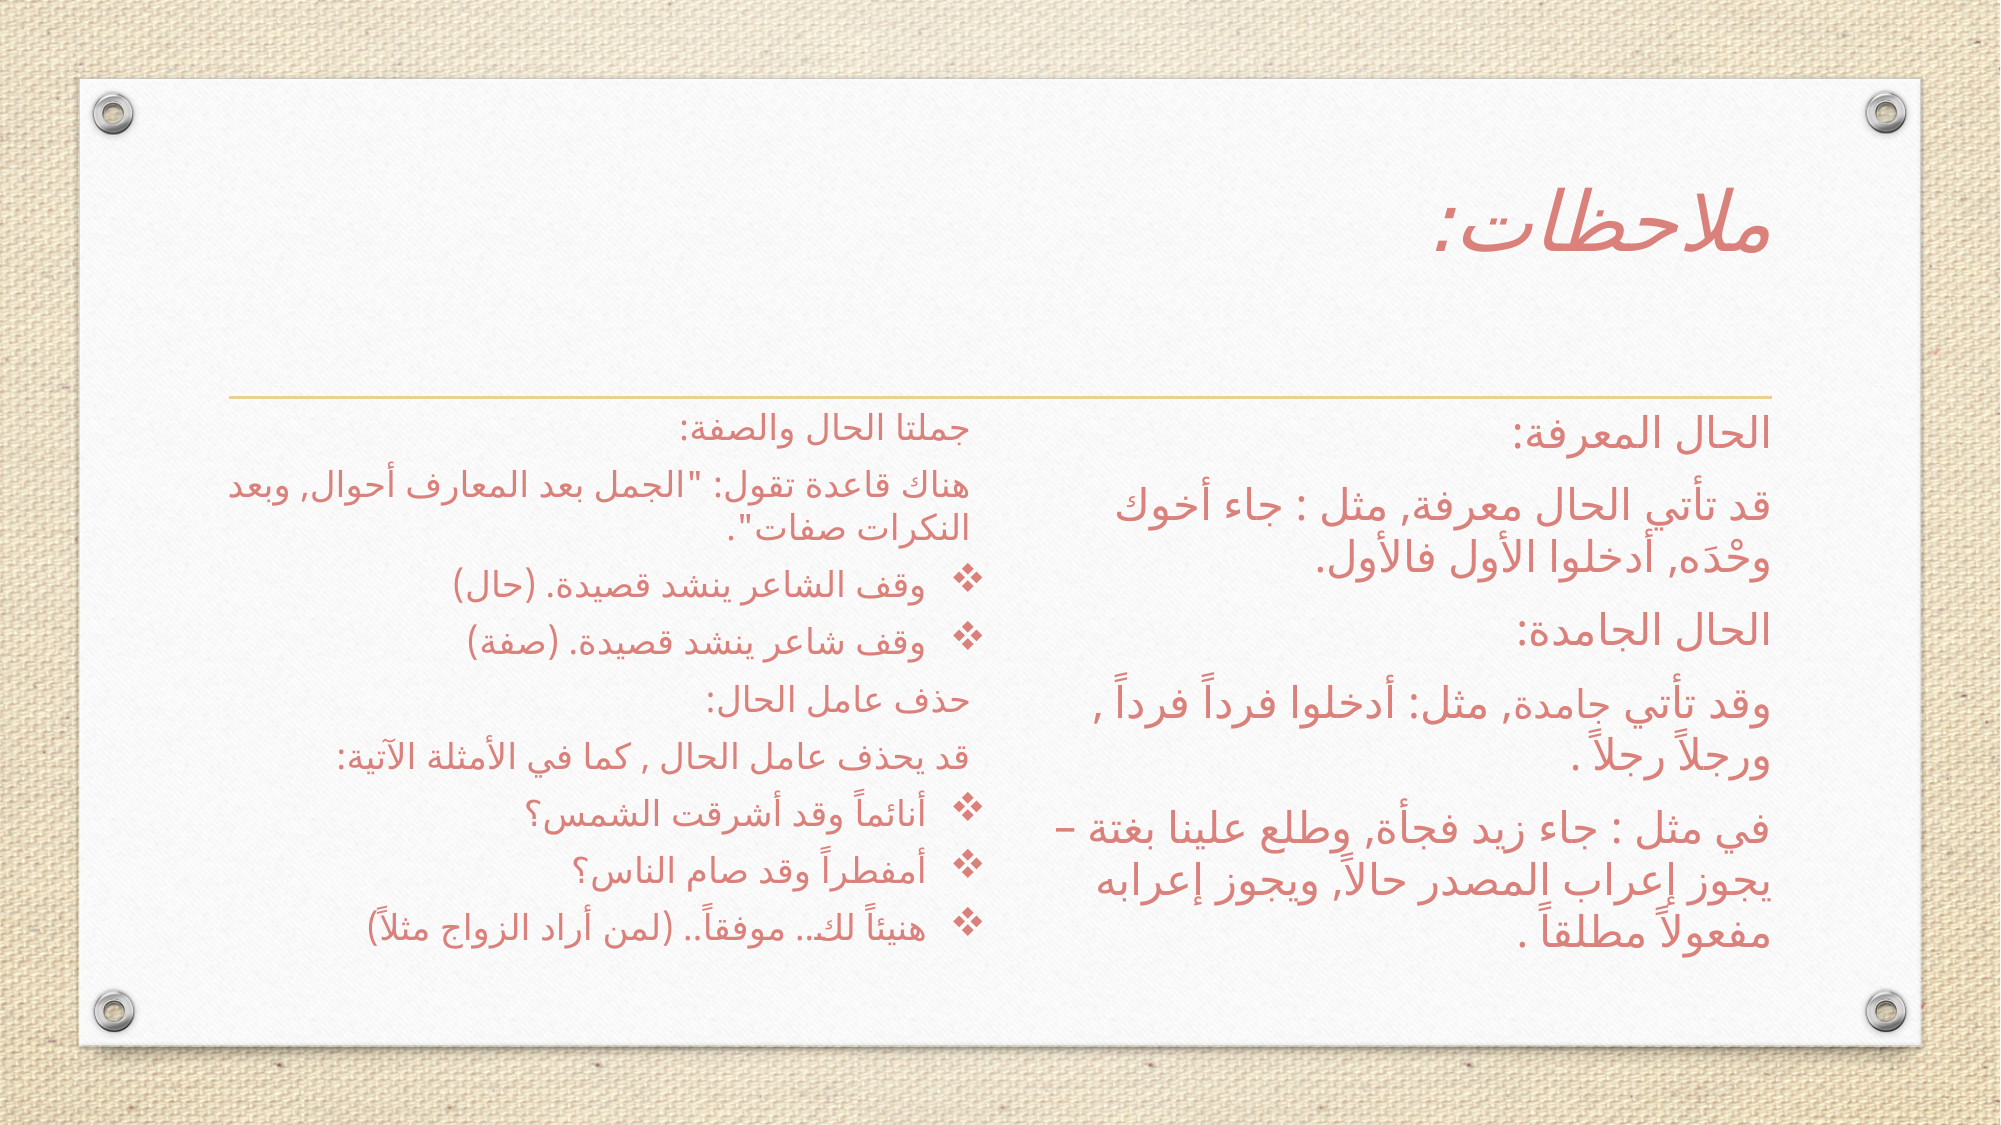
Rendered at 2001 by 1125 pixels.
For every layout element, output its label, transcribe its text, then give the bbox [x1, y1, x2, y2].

picture [0, 0, 2001, 1125]
list جملتا الحال والصفة: هناك قاعدة تقول: "الجمل بعد المعارف أحوال, وبعد النكرات صفات". وقف الشاعر ينشد قصيدة. (حال) وقف شاعر ينشد قصيدة. (صفة) حذف عامل الحال: قد يحذف عامل الحال , كما في الأمثلة الآتية: أنائماً وقد أشرقت الشمس؟ أمفطراً وقد صام الناس؟ هنيئاً لك.. موفقاً.. (لمن أراد الزواج مثلاً) [212, 397, 987, 964]
title ملاحظات: [212, 161, 1788, 375]
list الحال المعرفة: قد تأتي الحال معرفة, مثل : جاء أخوك وحْدَه, أدخلوا الأول فالأول. الحال الجامدة: وقد تأتي جامدة, مثل: أدخلوا فرداً فرداً , ورجلاً رجلاً . في مثل : جاء زيد فجأة, وطلع علينا بغتة – يجوز إعراب المصدر حالاً, ويجوز إعرابه مفعولاً مطلقاً . [1013, 397, 1788, 964]
